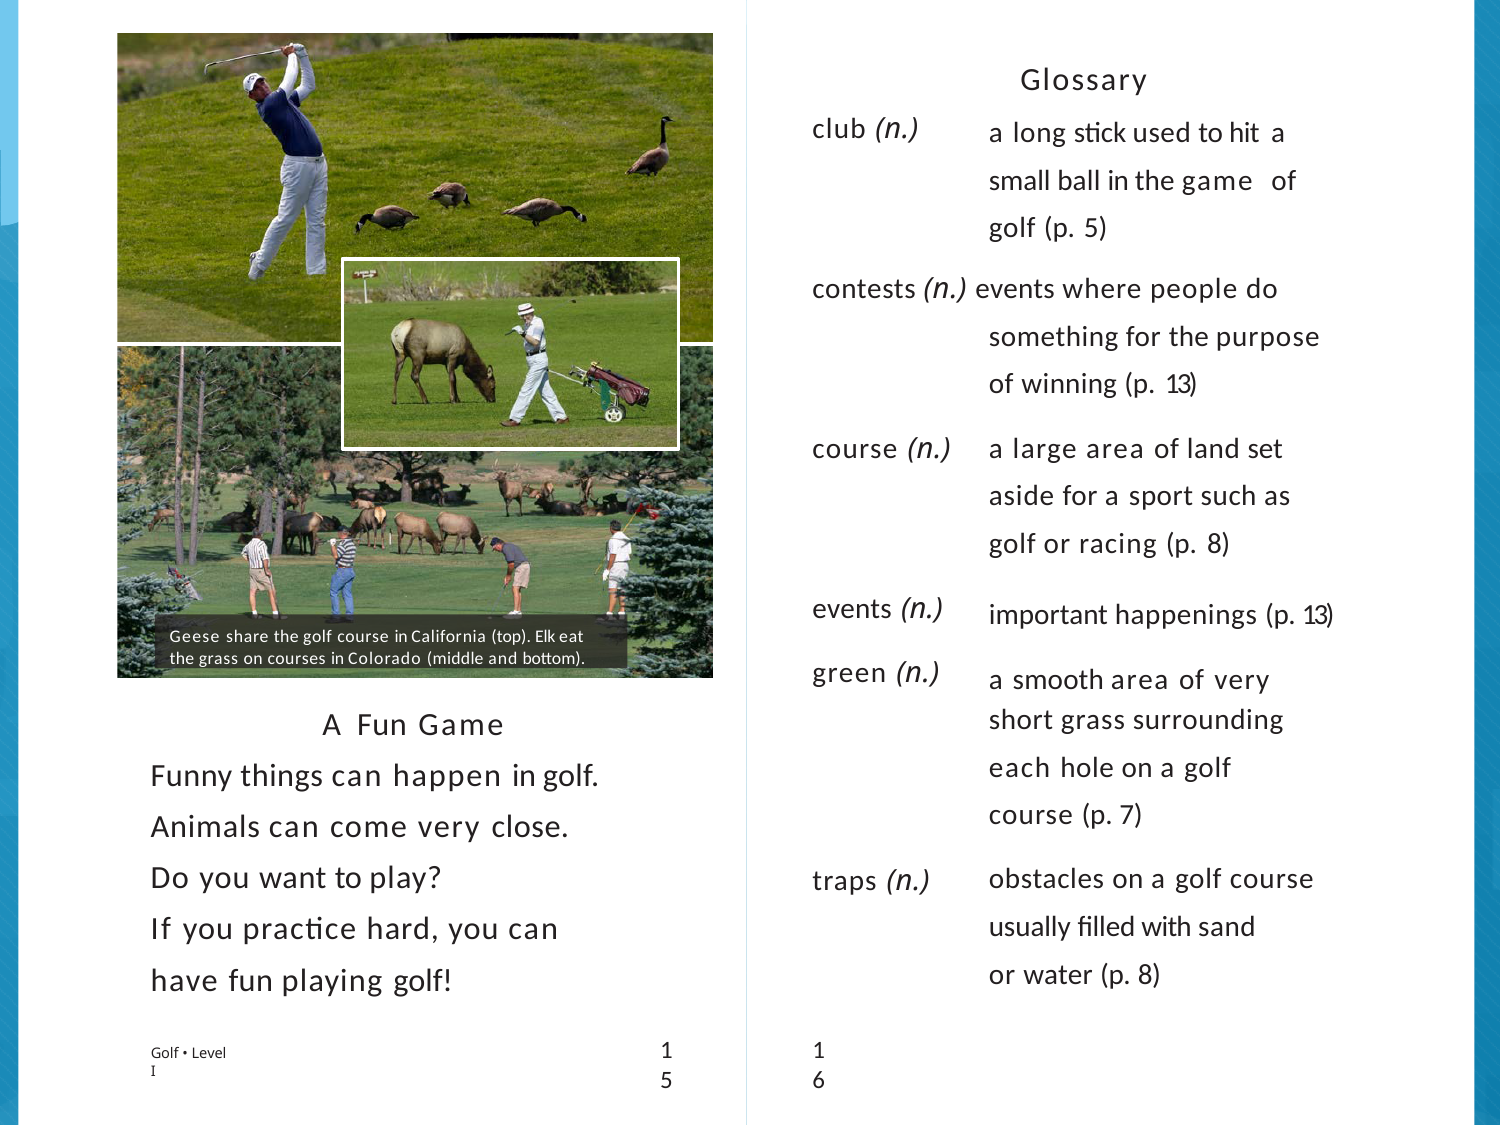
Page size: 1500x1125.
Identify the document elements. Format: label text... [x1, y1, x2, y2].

text_box a large area of land set aside for a sport such as golf or racing (p. 8) important happenings (p. 13) a smooth area of very short grass surrounding each hole on a golf course (p. 7) obstacles on a golf course usually filled with sand or water (p. 8) [986, 414, 1351, 991]
text_box 15 [658, 1030, 684, 1094]
text_box [117, 33, 713, 343]
text_box contests (n.) events where people do something for the purpose of winning (p. 13) [810, 254, 1338, 400]
text_box Golf • Level I [148, 1042, 228, 1080]
text_box course (n.) [810, 427, 953, 465]
picture [1475, 0, 1500, 1125]
text_box events (n.) green (n.) [810, 586, 945, 689]
text_box club (n.) [810, 107, 920, 145]
text_box traps (n.) [810, 859, 931, 897]
picture [0, 223, 18, 1125]
text_box 16 [810, 1030, 836, 1094]
text_box [342, 258, 679, 450]
text_box Geese share the golf course in California (top). Elk eat the grass on courses in Colorado (middle and bottom). [154, 614, 628, 669]
text_box [746, 0, 1475, 1125]
text_box A Fun Game Funny things can happen in golf. Animals can come very close. Do you want to play? If you practice hard, you can have fun playing golf! [148, 688, 628, 998]
text_box Glossary a long stick used to hit a small ball in the game of golf (p. 5) [986, 42, 1301, 244]
text_box [117, 344, 713, 678]
text_box [18, 0, 746, 1125]
